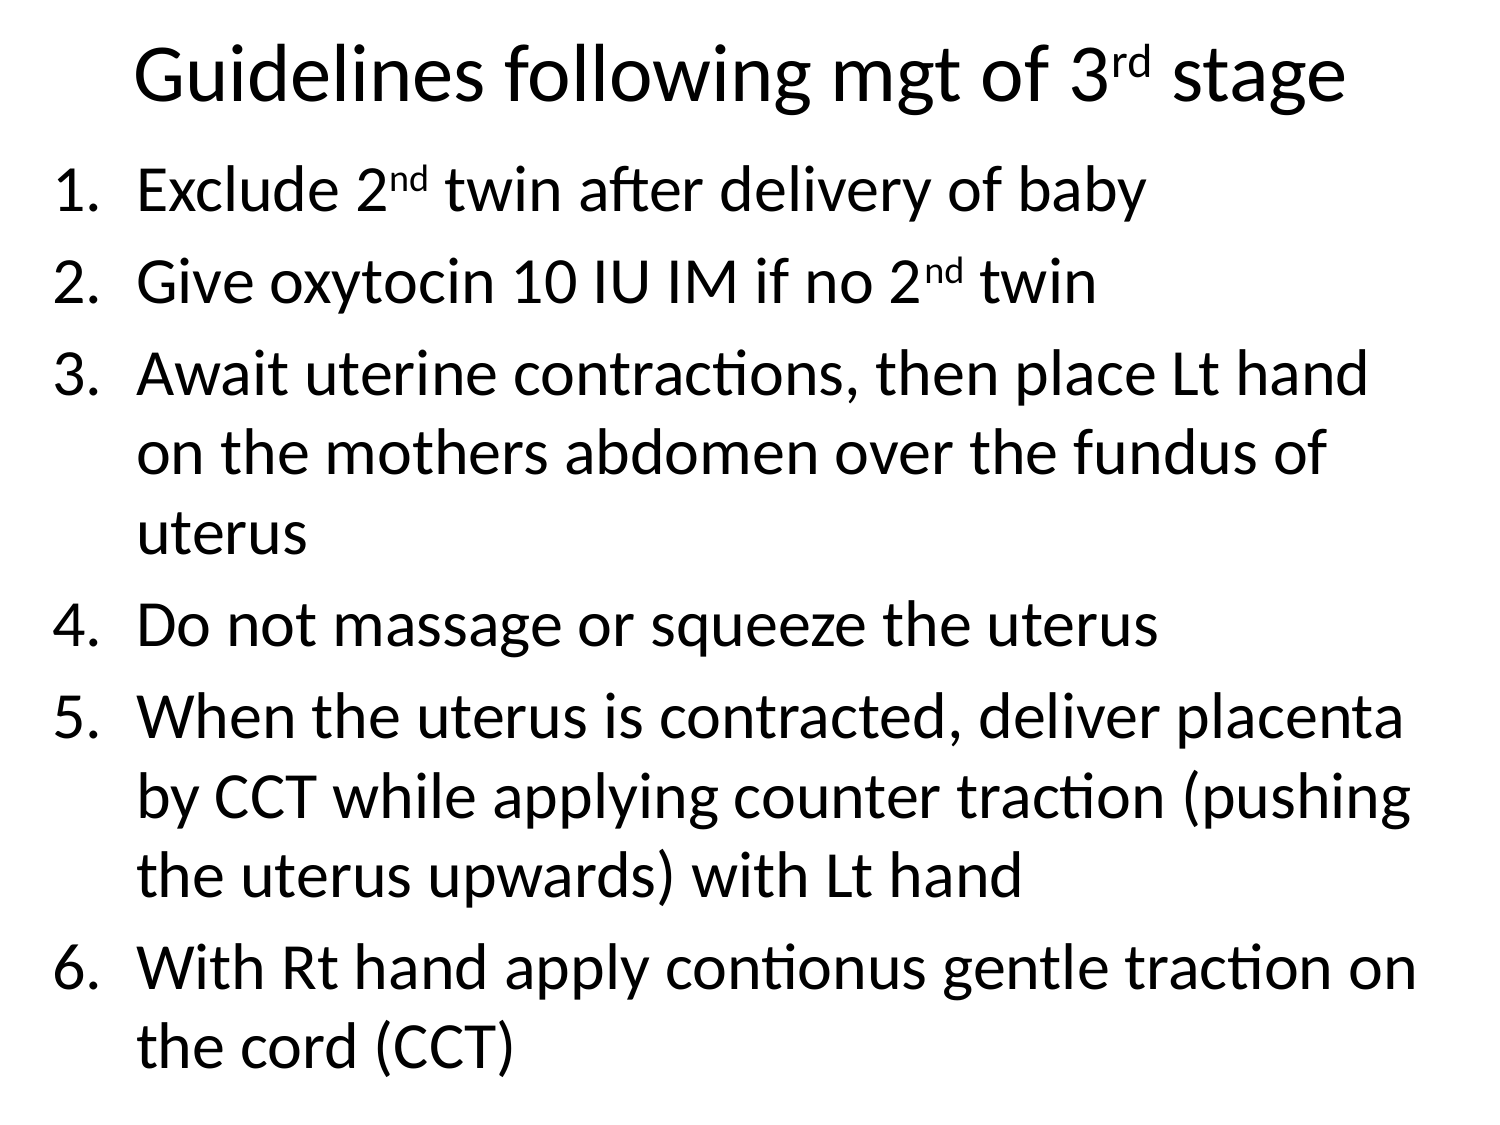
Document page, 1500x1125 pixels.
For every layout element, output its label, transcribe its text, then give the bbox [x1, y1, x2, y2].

list Exclude 2nd twin after delivery of baby Give oxytocin 10 IU IM if no 2nd twin Await uterine contractions, then place Lt hand on the mothers abdomen over the fundus of uterus Do not massage or squeeze the uterus When the uterus is contracted, deliver placenta by CCT while applying counter traction (pushing the uterus upwards) with Lt hand With Rt hand apply contionus gentle traction on the cord (CCT) [37, 137, 1450, 1100]
title Guidelines following mgt of 3rd stage [75, 0, 1425, 137]
